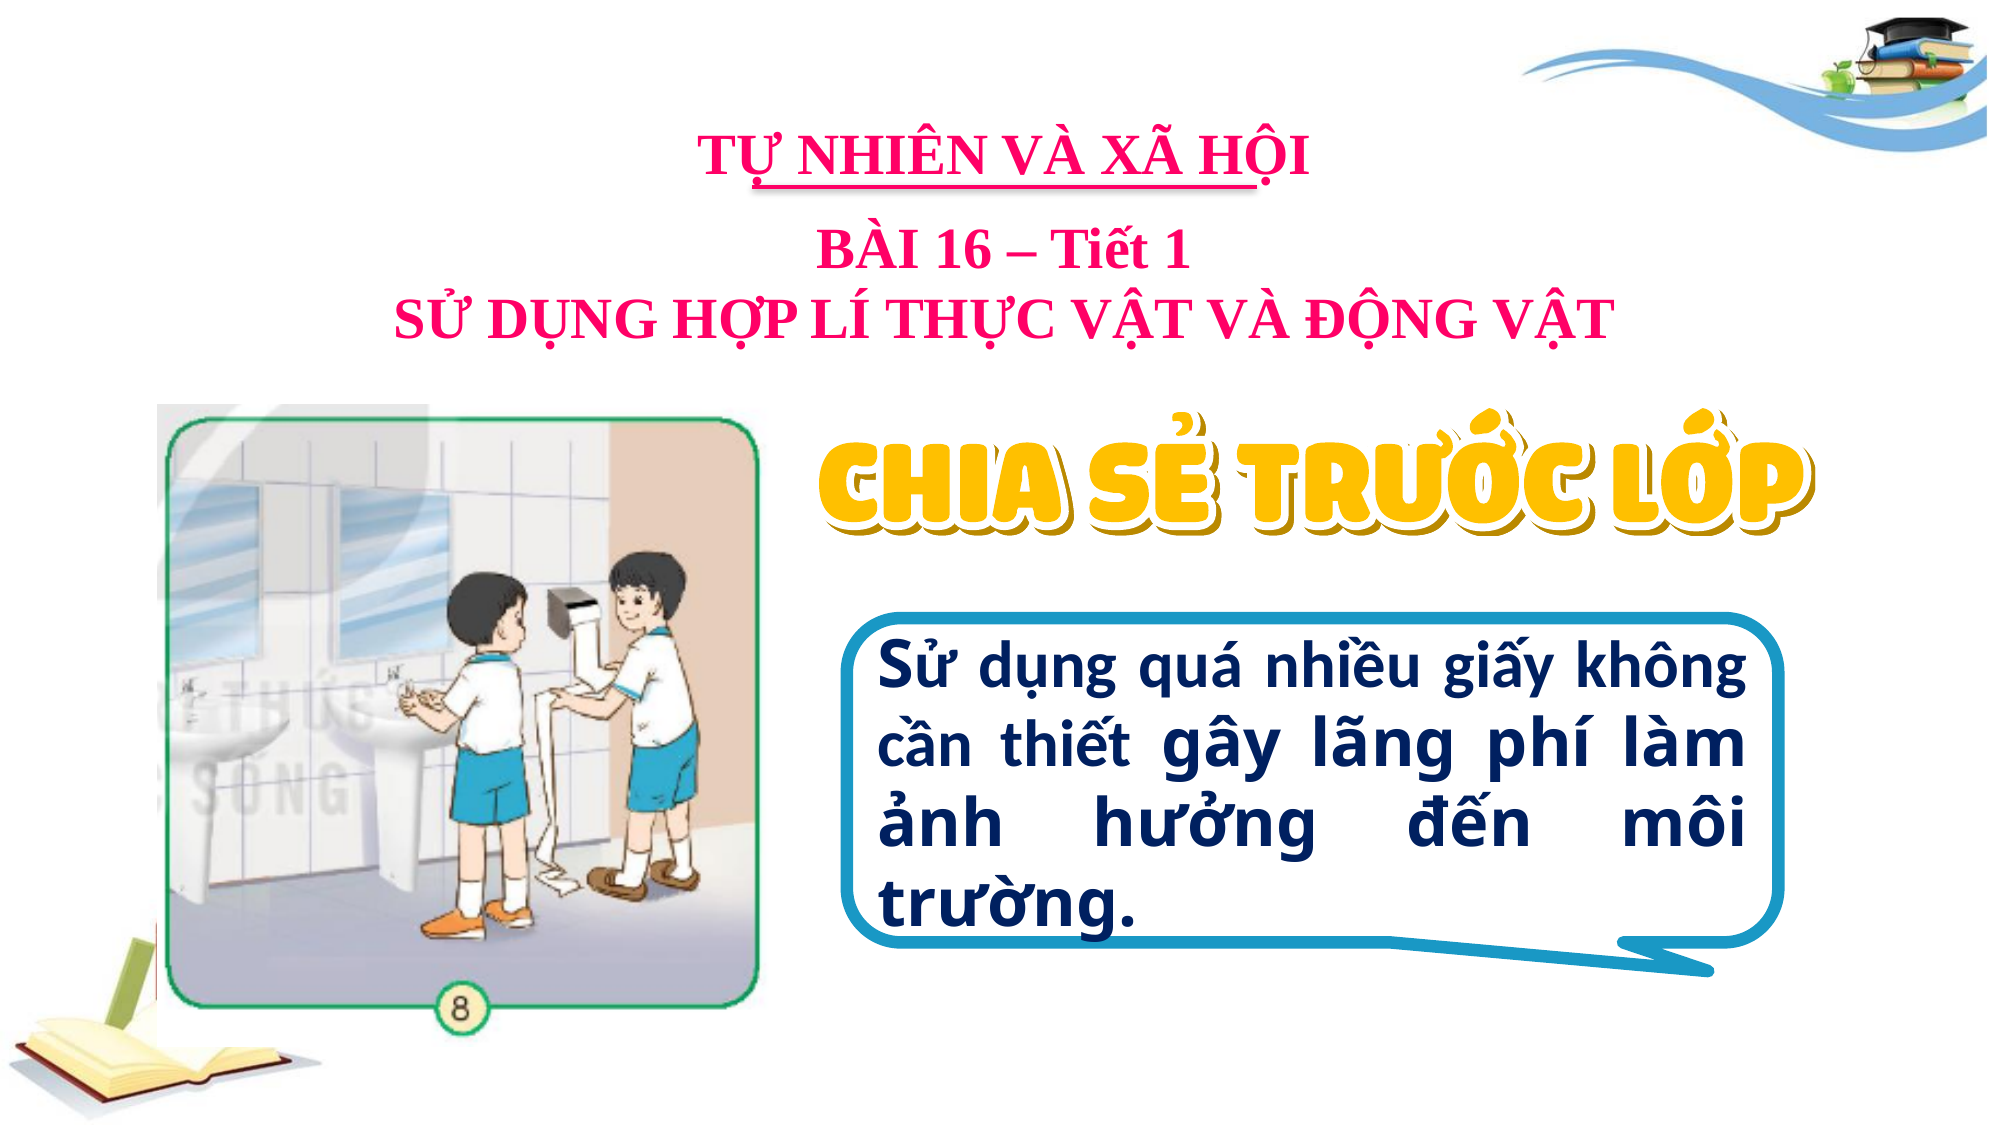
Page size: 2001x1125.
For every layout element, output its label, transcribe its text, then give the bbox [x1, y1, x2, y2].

picture [0, 0, 2001, 1125]
text_box Sử dụng quá nhiều giấy không cần thiết gây lãng phí làm ảnh hưởng đến môi trường. [846, 618, 1779, 972]
text_box BÀI 16 – Tiết 1 SỬ DỤNG HỢP LÍ THỰC VẬT VÀ ĐỘNG VẬT [379, 202, 1631, 358]
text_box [496, 25, 1332, 266]
